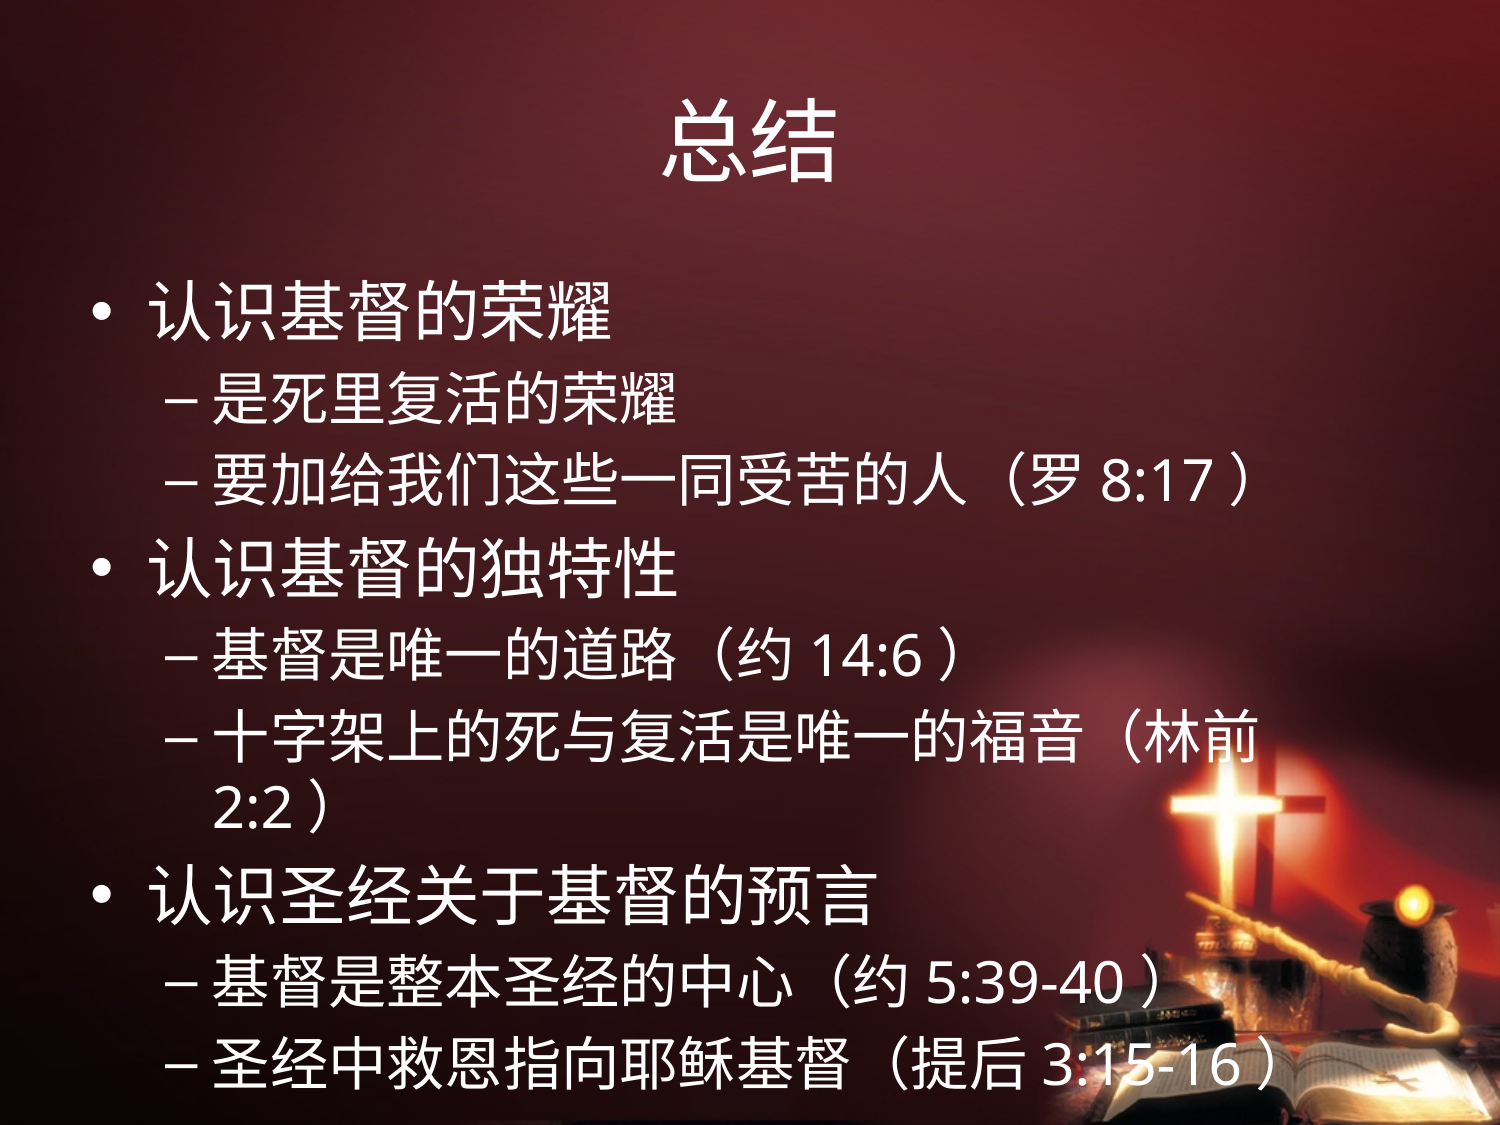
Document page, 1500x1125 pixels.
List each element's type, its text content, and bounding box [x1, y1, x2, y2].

title 总结 [75, 45, 1425, 233]
list 认识基督的荣耀 是死里复活的荣耀 要加给我们这些一同受苦的人（罗8:17） 认识基督的独特性 基督是唯一的道路（约14:6） 十字架上的死与复活是唯一的福音（林前2:2） 认识圣经关于基督的预言 基督是整本圣经的中心（约5:39-40） 圣经中救恩指向耶稣基督（提后3:15-16） [75, 262, 1425, 1005]
picture [0, 0, 1500, 1125]
